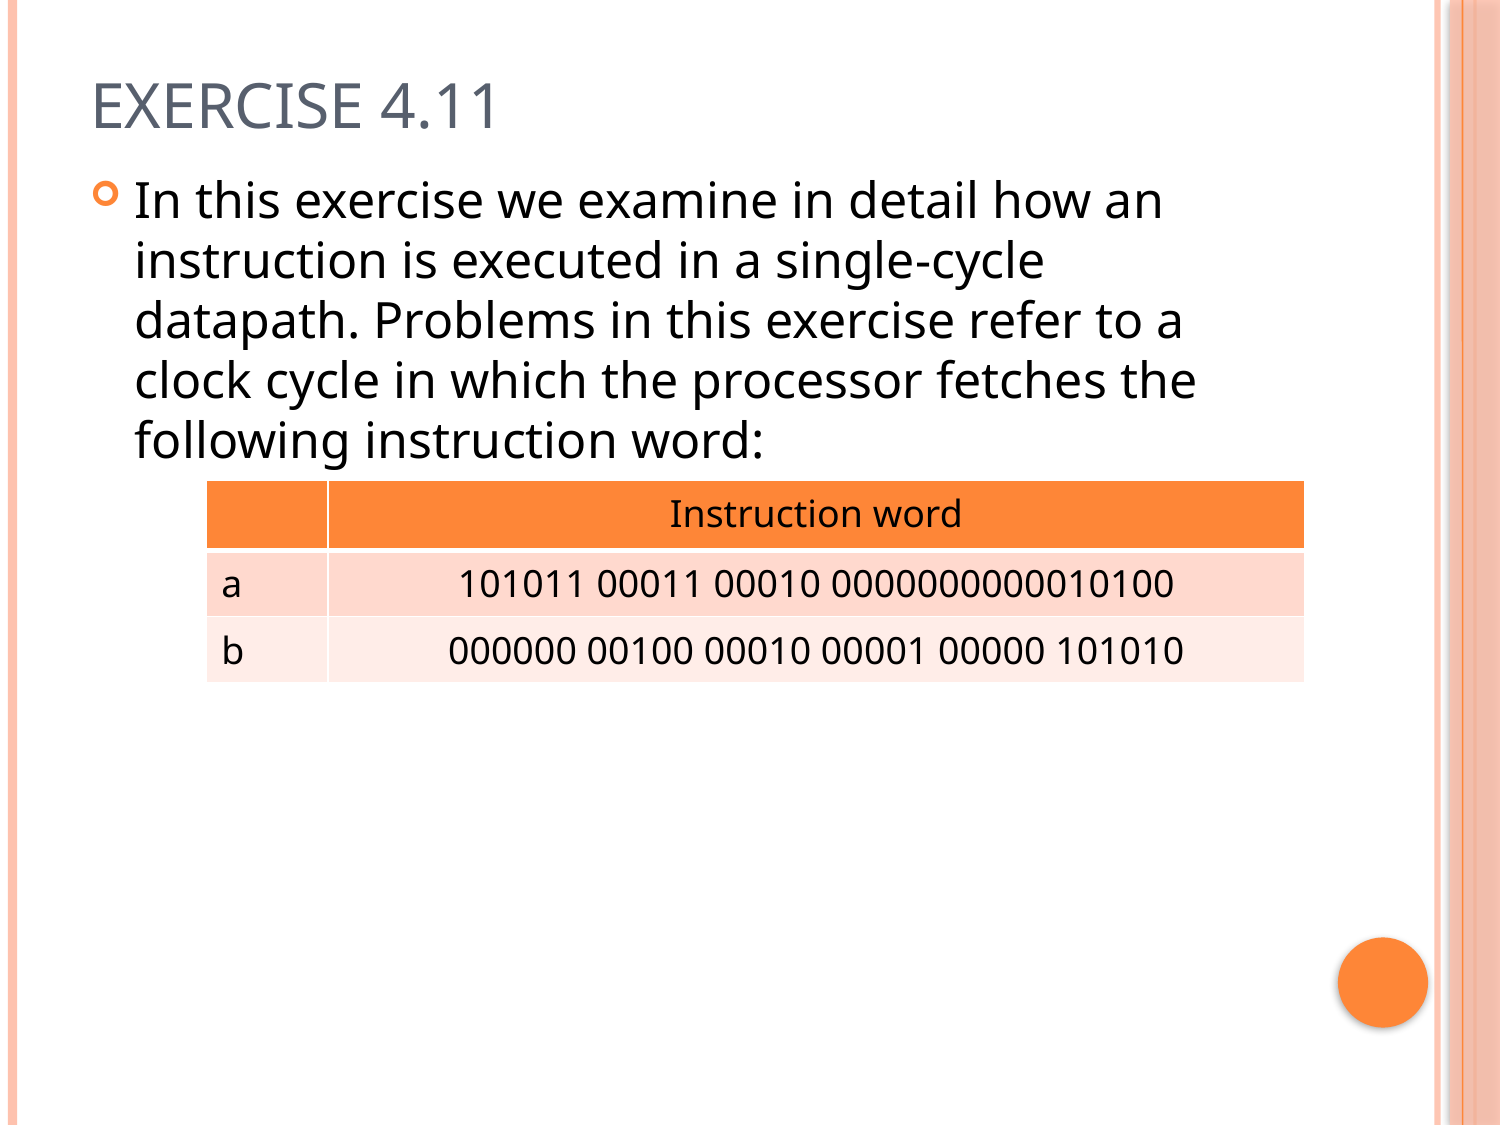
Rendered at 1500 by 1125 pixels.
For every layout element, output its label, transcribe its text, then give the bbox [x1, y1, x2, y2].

table_cell 101011 00011 00010 0000000000010100 [329, 553, 1304, 616]
title EXERCISE 4.11 [75, 45, 1300, 149]
table_cell a [207, 553, 327, 616]
table_header Instruction word [329, 481, 1304, 548]
table_cell 000000 00100 00010 00001 00000 101010 [329, 617, 1304, 682]
list In this exercise we examine in detail how an instruction is executed in a single-cycle datapath. Problems in this exercise refer to a clock cycle in which the processor fetches the following instruction word: [74, 160, 1301, 1063]
table_header [207, 481, 327, 548]
table_cell b [207, 617, 327, 682]
